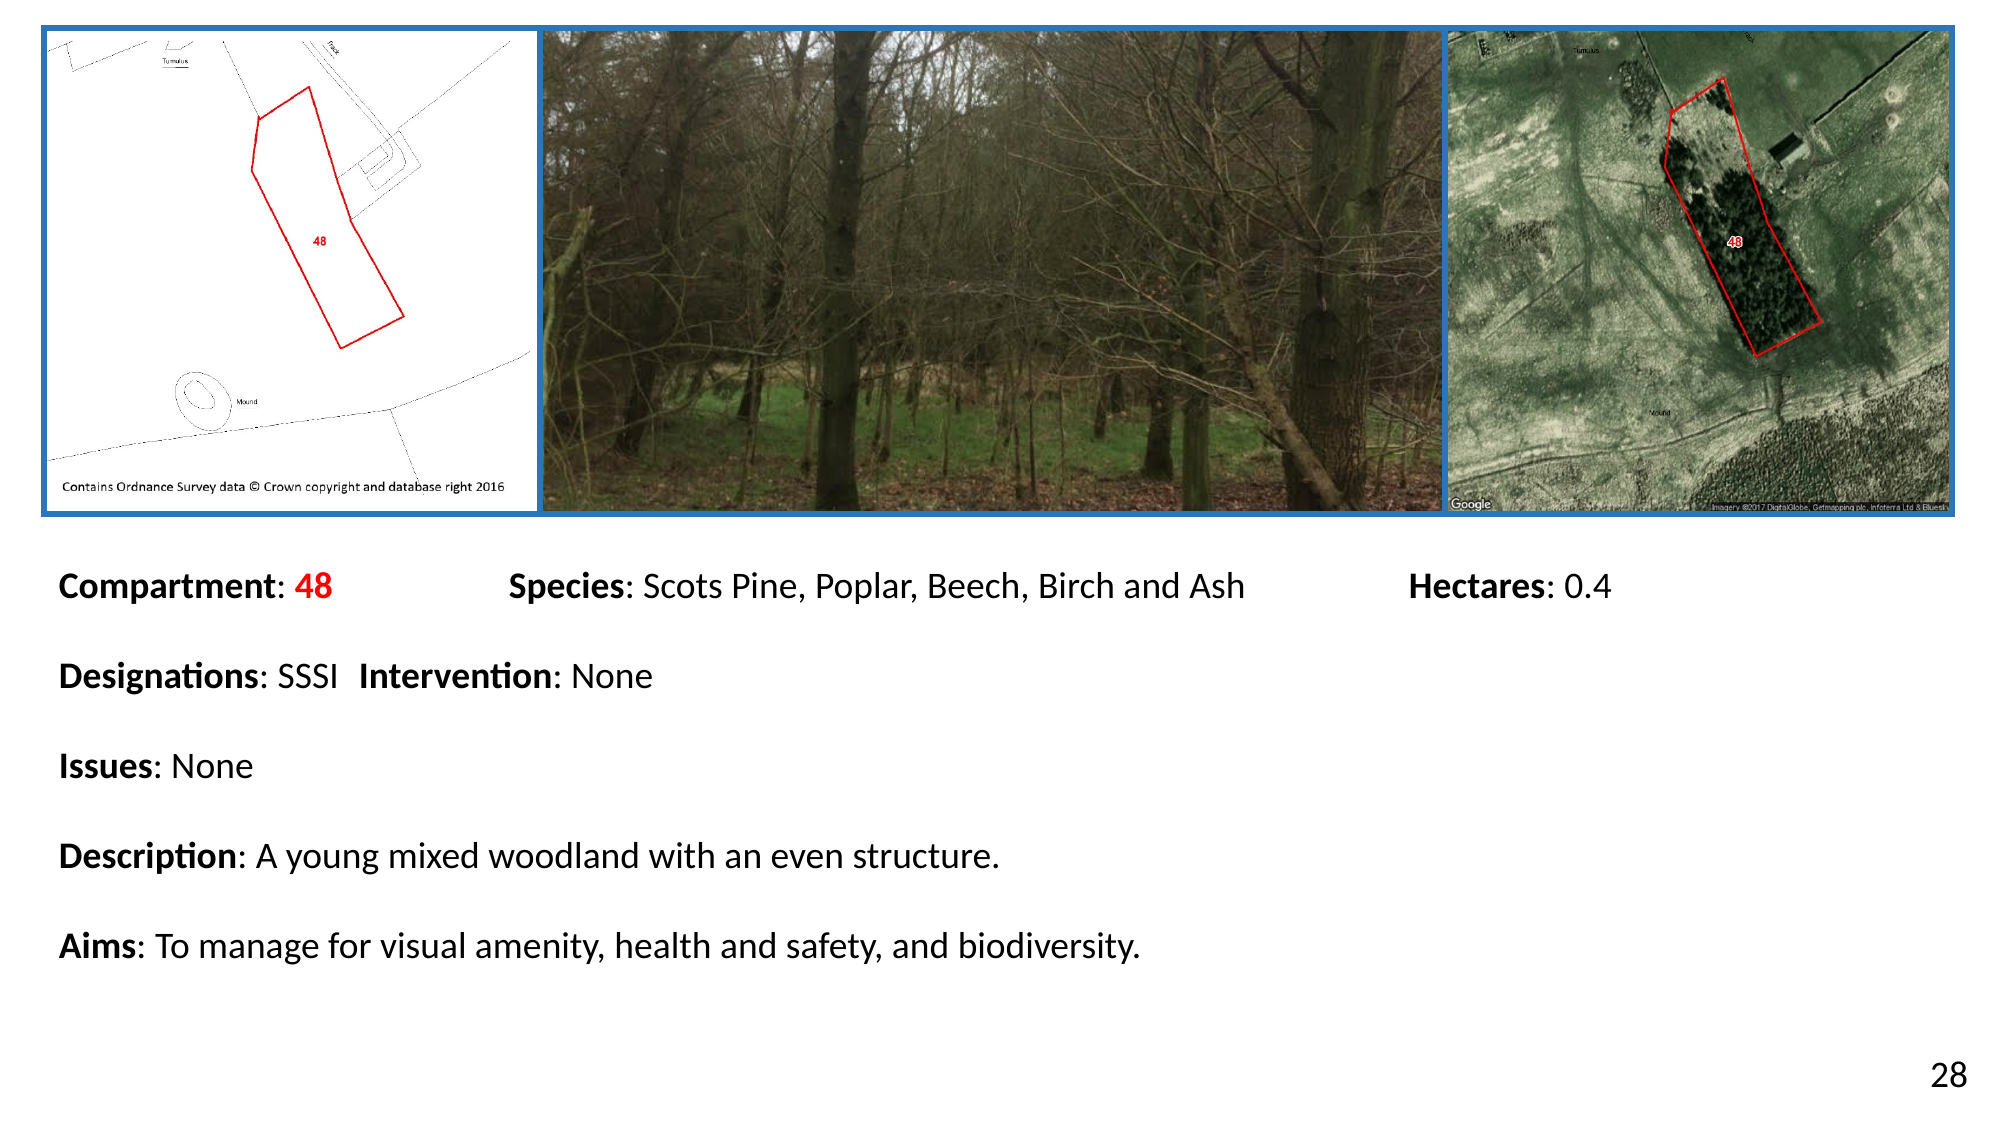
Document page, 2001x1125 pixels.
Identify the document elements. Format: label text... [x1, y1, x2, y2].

picture [1446, 29, 1951, 512]
text_box [43, 27, 1444, 515]
text_box [543, 27, 1953, 515]
picture [542, 30, 1444, 512]
picture [40, 41, 530, 497]
text_box 28 [1915, 1043, 2000, 1103]
text_box Compartment: 48 Species: Scots Pine, Poplar, Beech, Birch and Ash Hectares: 0.4 Designations: SSSI Intervention: None Issues: None Description: A young mixed woodland with an even structure. Aims: To manage for visual amenity, health and safety, and biodiversity. [44, 553, 1953, 1019]
